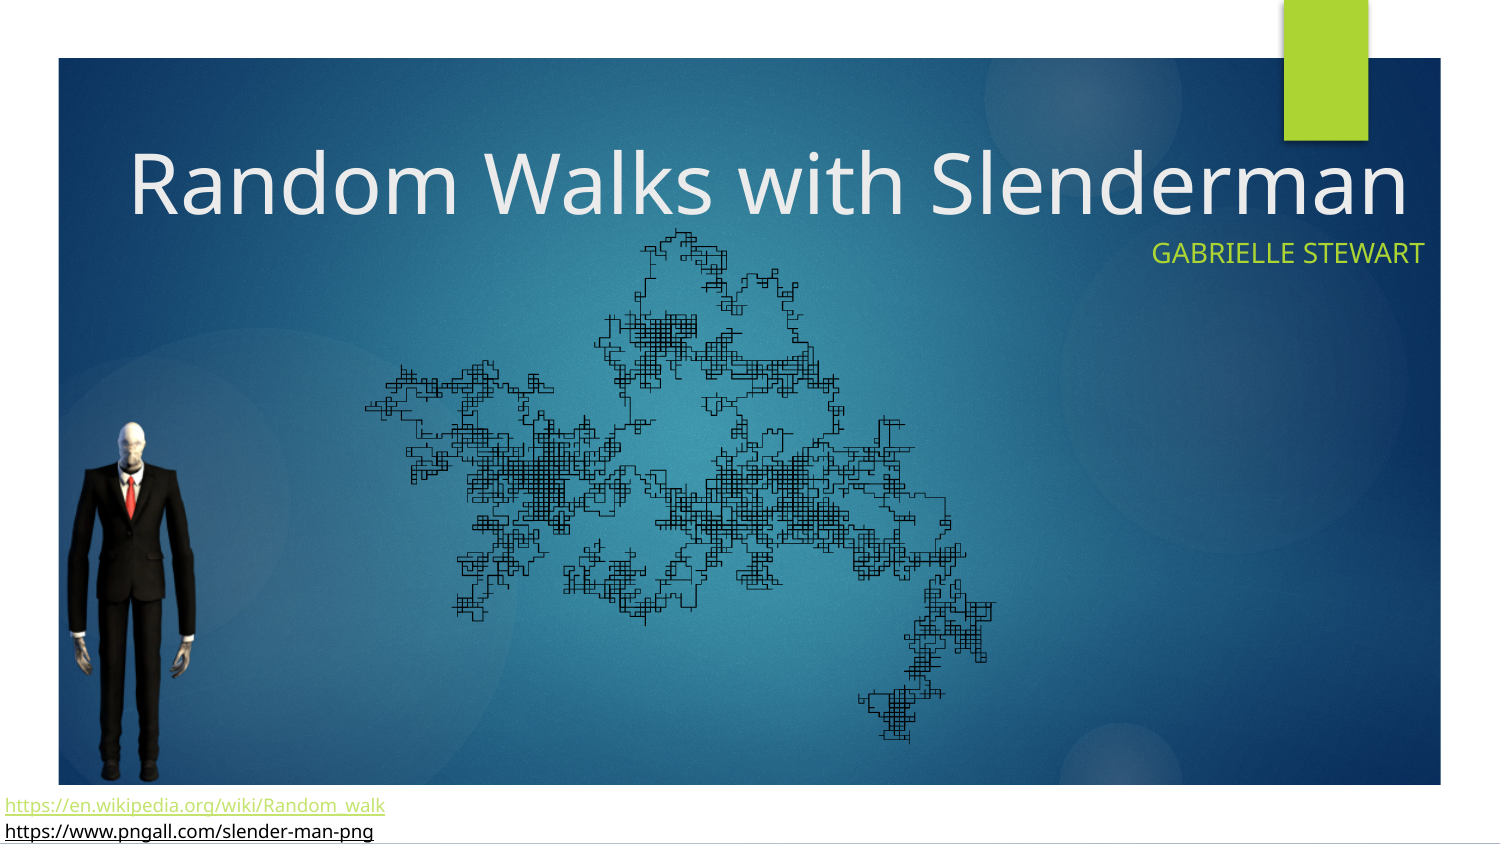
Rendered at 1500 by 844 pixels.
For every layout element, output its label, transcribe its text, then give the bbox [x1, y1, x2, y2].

subtitle Gabrielle Stewart [1174, 221, 1500, 288]
title Random Walks with Slenderman [71, 100, 1469, 247]
picture [0, 136, 1169, 819]
text_box https://en.wikipedia.org/wiki/Random_walk https://www.pngall.com/slender-man-png [0, 828, 433, 844]
